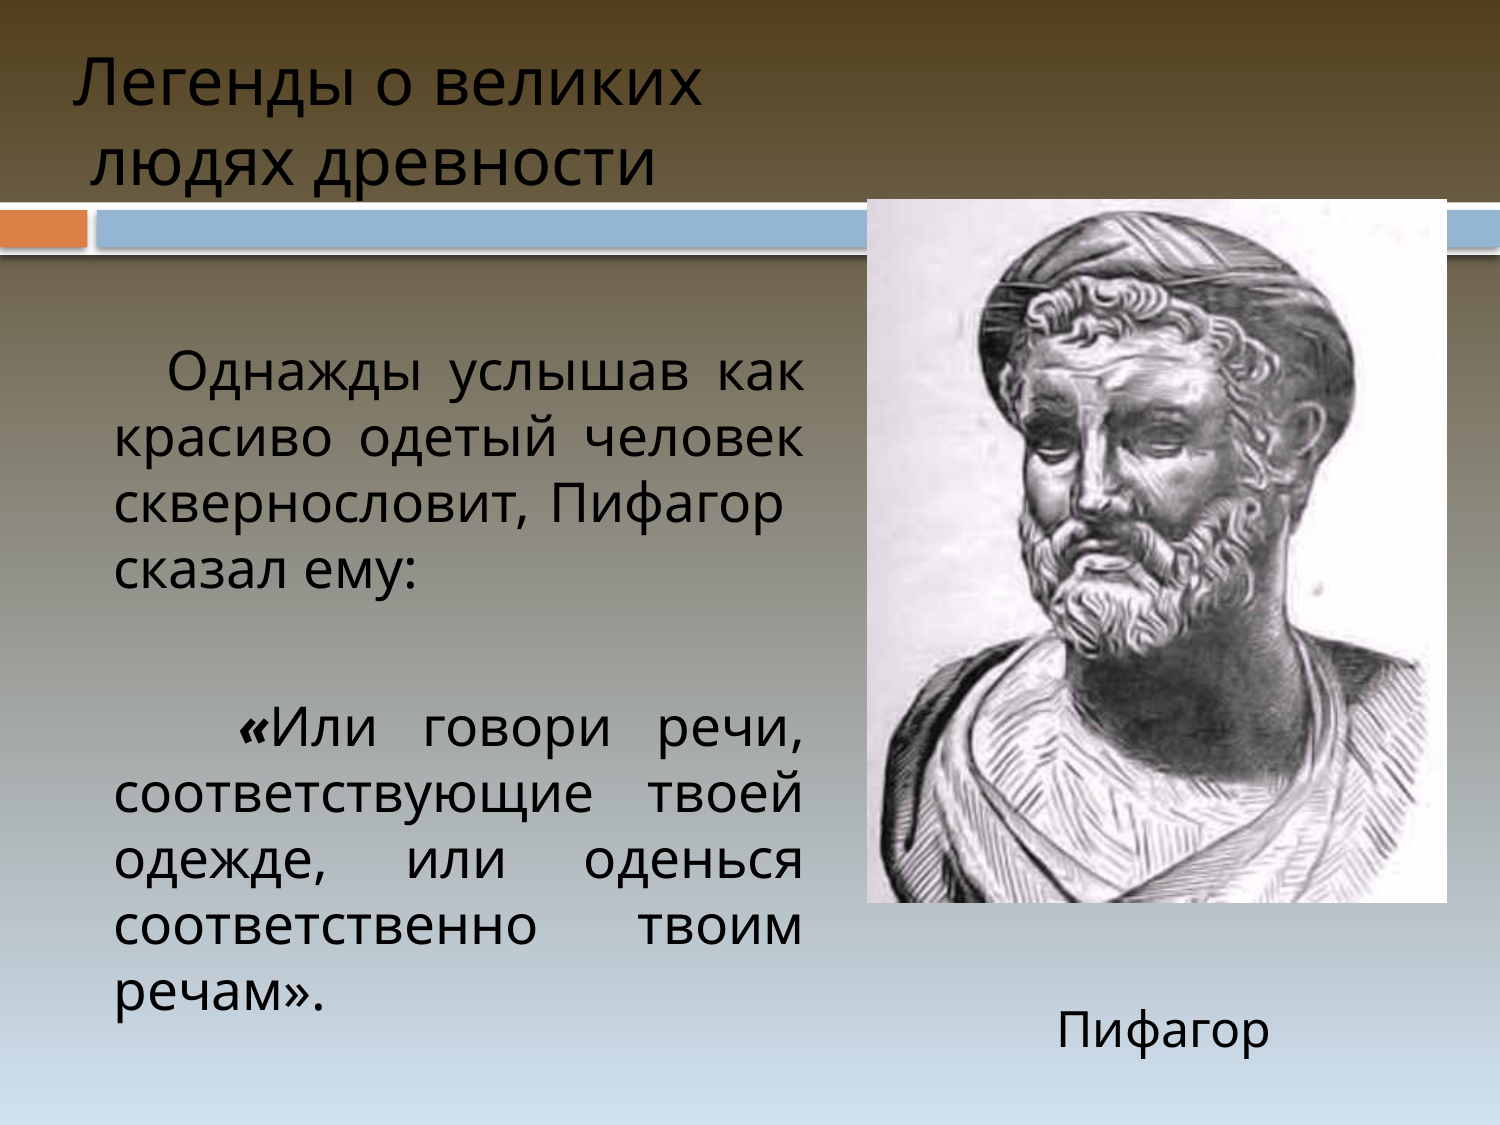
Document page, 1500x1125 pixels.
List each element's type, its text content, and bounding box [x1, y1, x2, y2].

picture [866, 198, 1448, 903]
title Легенды о великих людях древности [58, 37, 1397, 200]
text_box Пифагор [937, 990, 1391, 1066]
list Однажды услышав как красиво одетый человек сквернословит, Пифагор сказал ему: «Или говори речи, соответствующие твоей одежде, или оденься соответственно твоим речам». [46, 328, 821, 1043]
